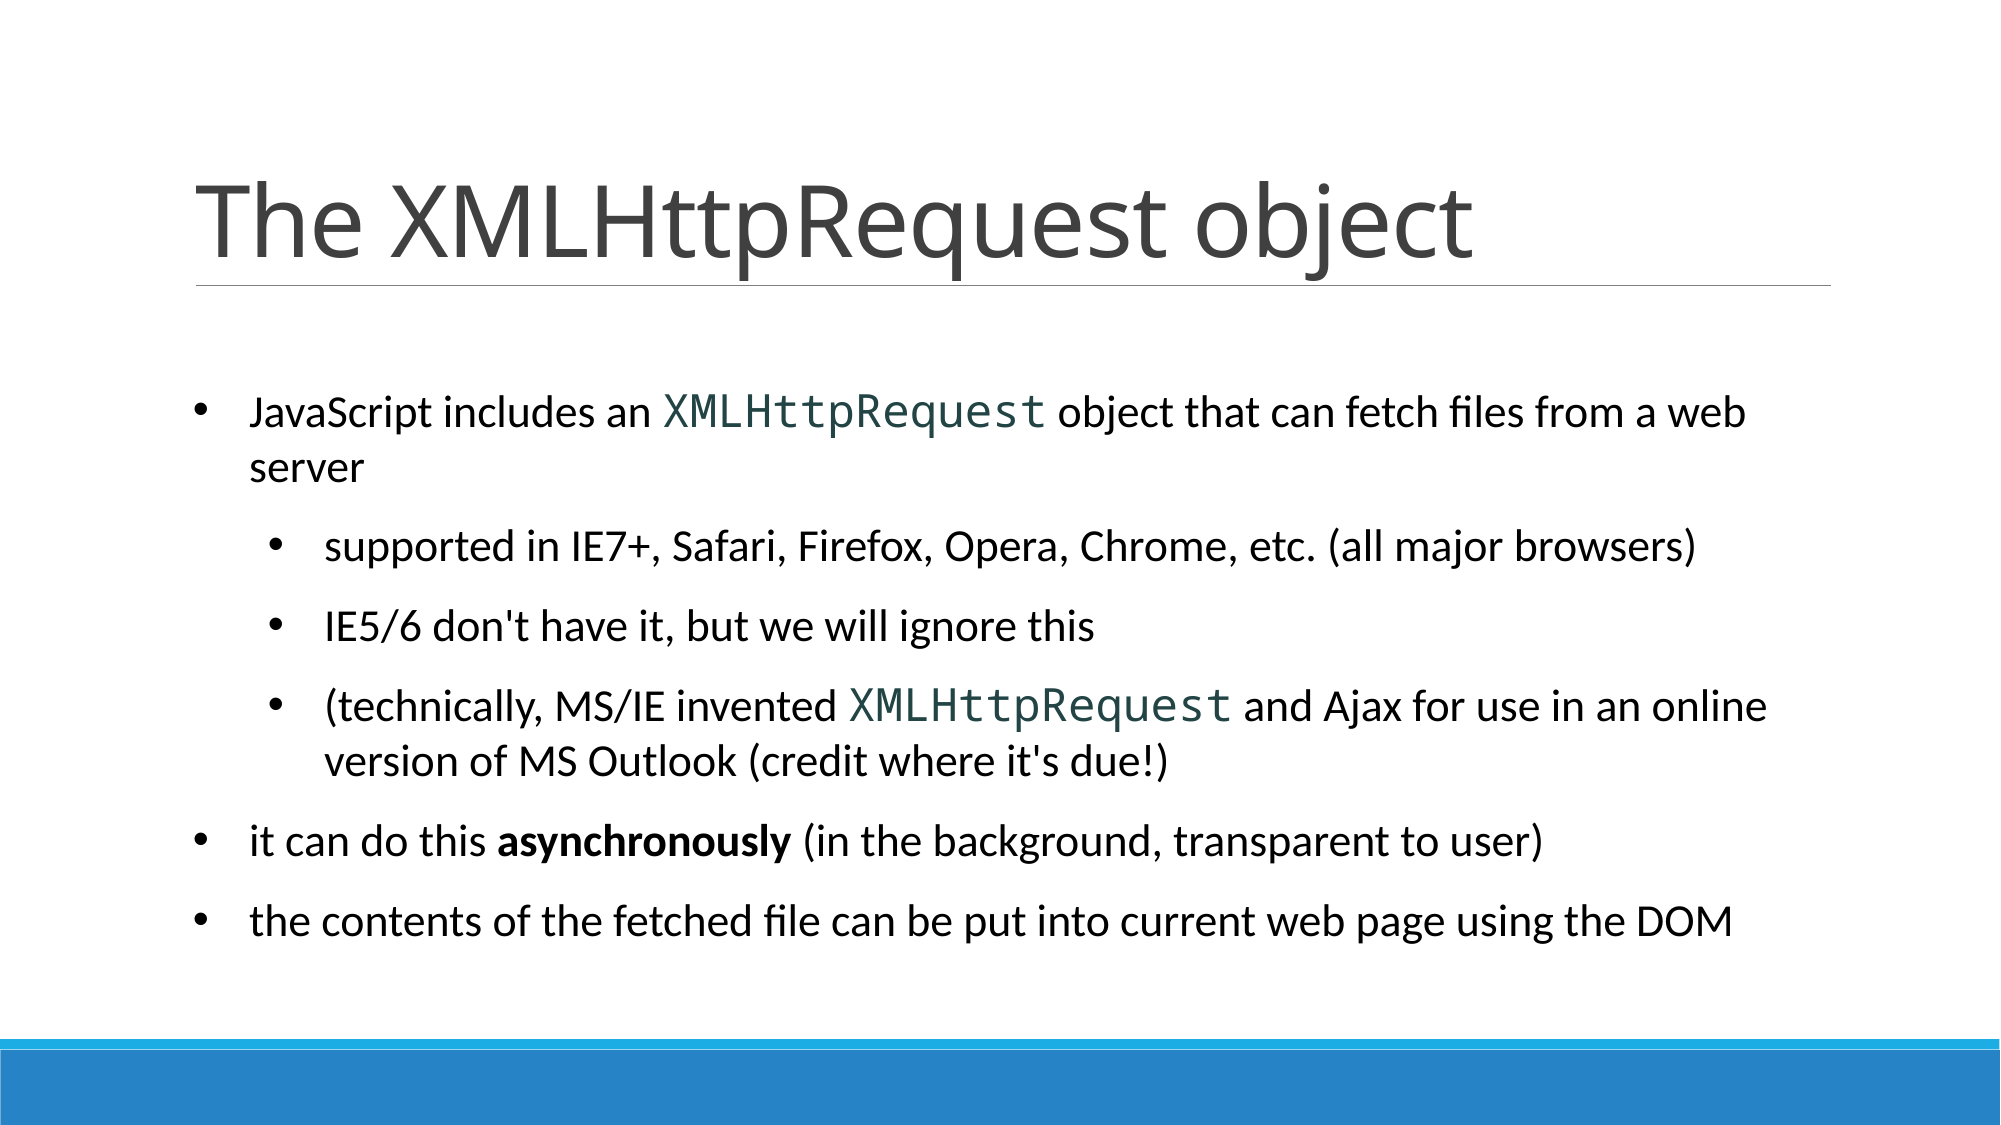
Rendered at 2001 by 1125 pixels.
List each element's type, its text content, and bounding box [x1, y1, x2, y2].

text_box JavaScript includes an XMLHttpRequest object that can fetch files from a web server supported in IE7+, Safari, Firefox, Opera, Chrome, etc. (all major browsers) IE5/6 don't have it, but we will ignore this (technically, MS/IE invented XMLHttpRequest and Ajax for use in an online version of MS Outlook (credit where it's due!) it can do this asynchronously (in the background, transparent to user) the contents of the fetched file can be put into current web page using the DOM [179, 301, 1830, 1046]
title The XMLHttpRequest object [180, 47, 1830, 285]
